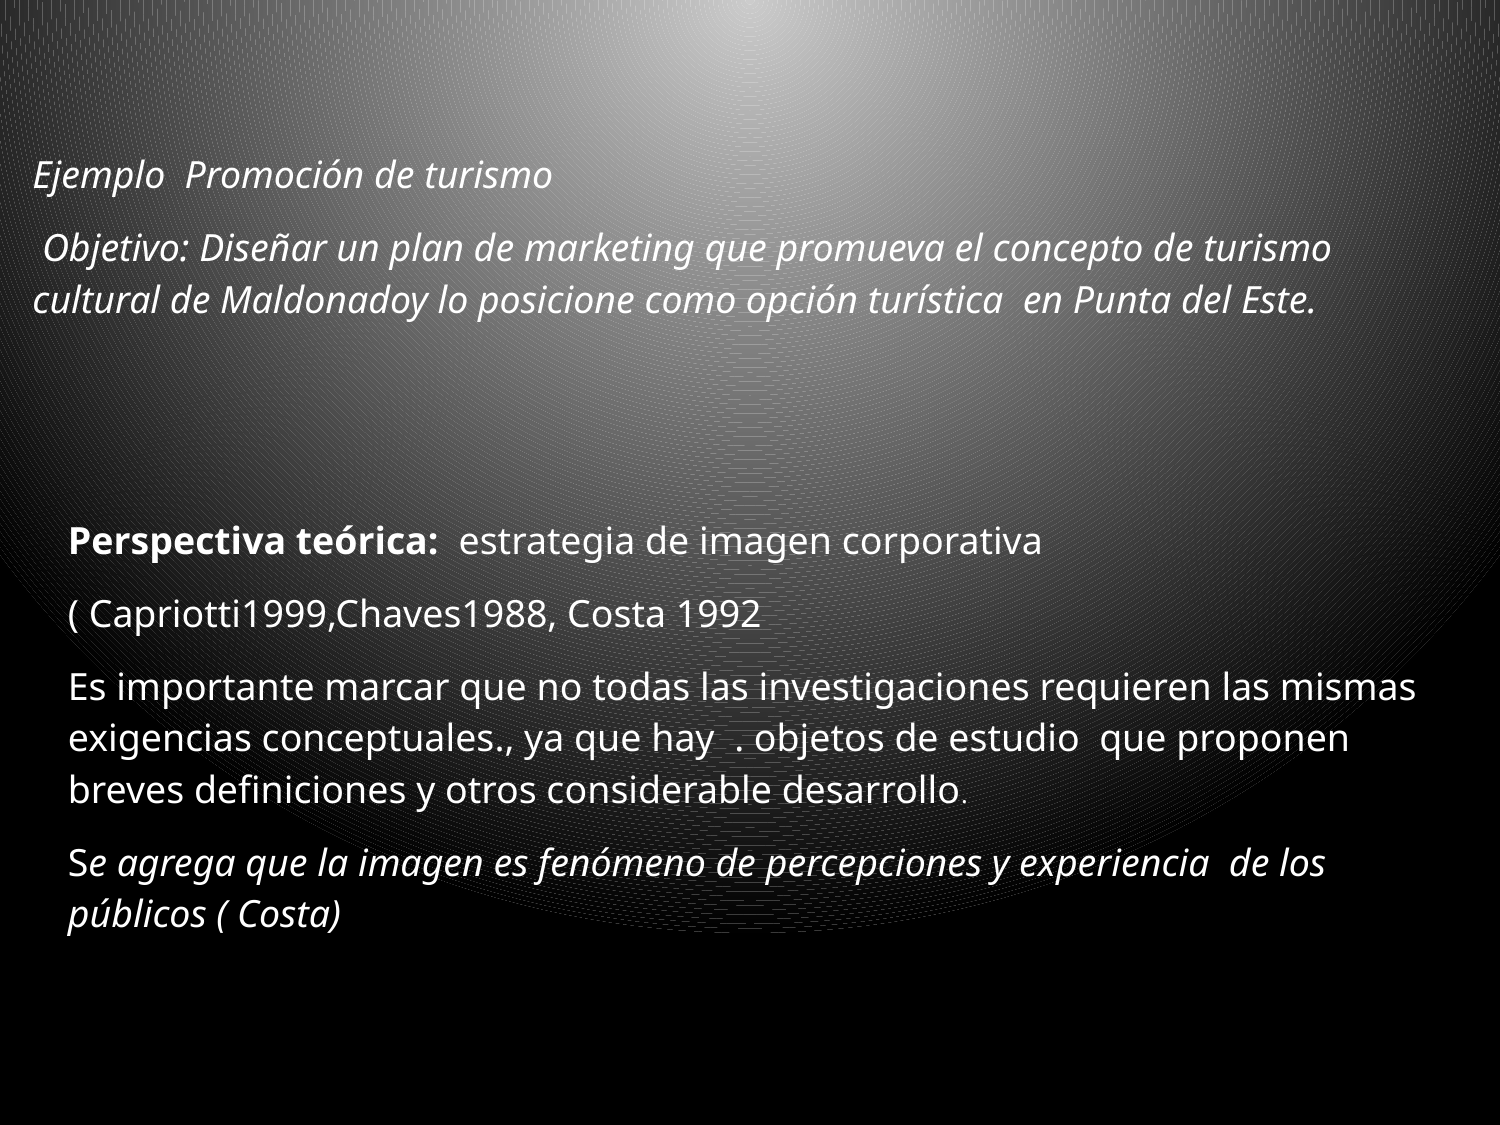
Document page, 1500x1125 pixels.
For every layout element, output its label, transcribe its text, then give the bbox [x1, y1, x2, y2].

text_box Ejemplo Promoción de turismo Objetivo: Diseñar un plan de marketing que promueva el concepto de turismo cultural de Maldonadoy lo posicione como opción turística en Punta del Este. [17, 137, 1483, 328]
text_box Perspectiva teórica: estrategia de imagen corporativa ( Capriotti1999,Chaves1988, Costa 1992 Es importante marcar que no todas las investigaciones requieren las mismas exigencias conceptuales., ya que hay . objetos de estudio que proponen breves definiciones y otros considerable desarrollo. Se agrega que la imagen es fenómeno de percepciones y experiencia de los públicos ( Costa) [53, 503, 1459, 943]
